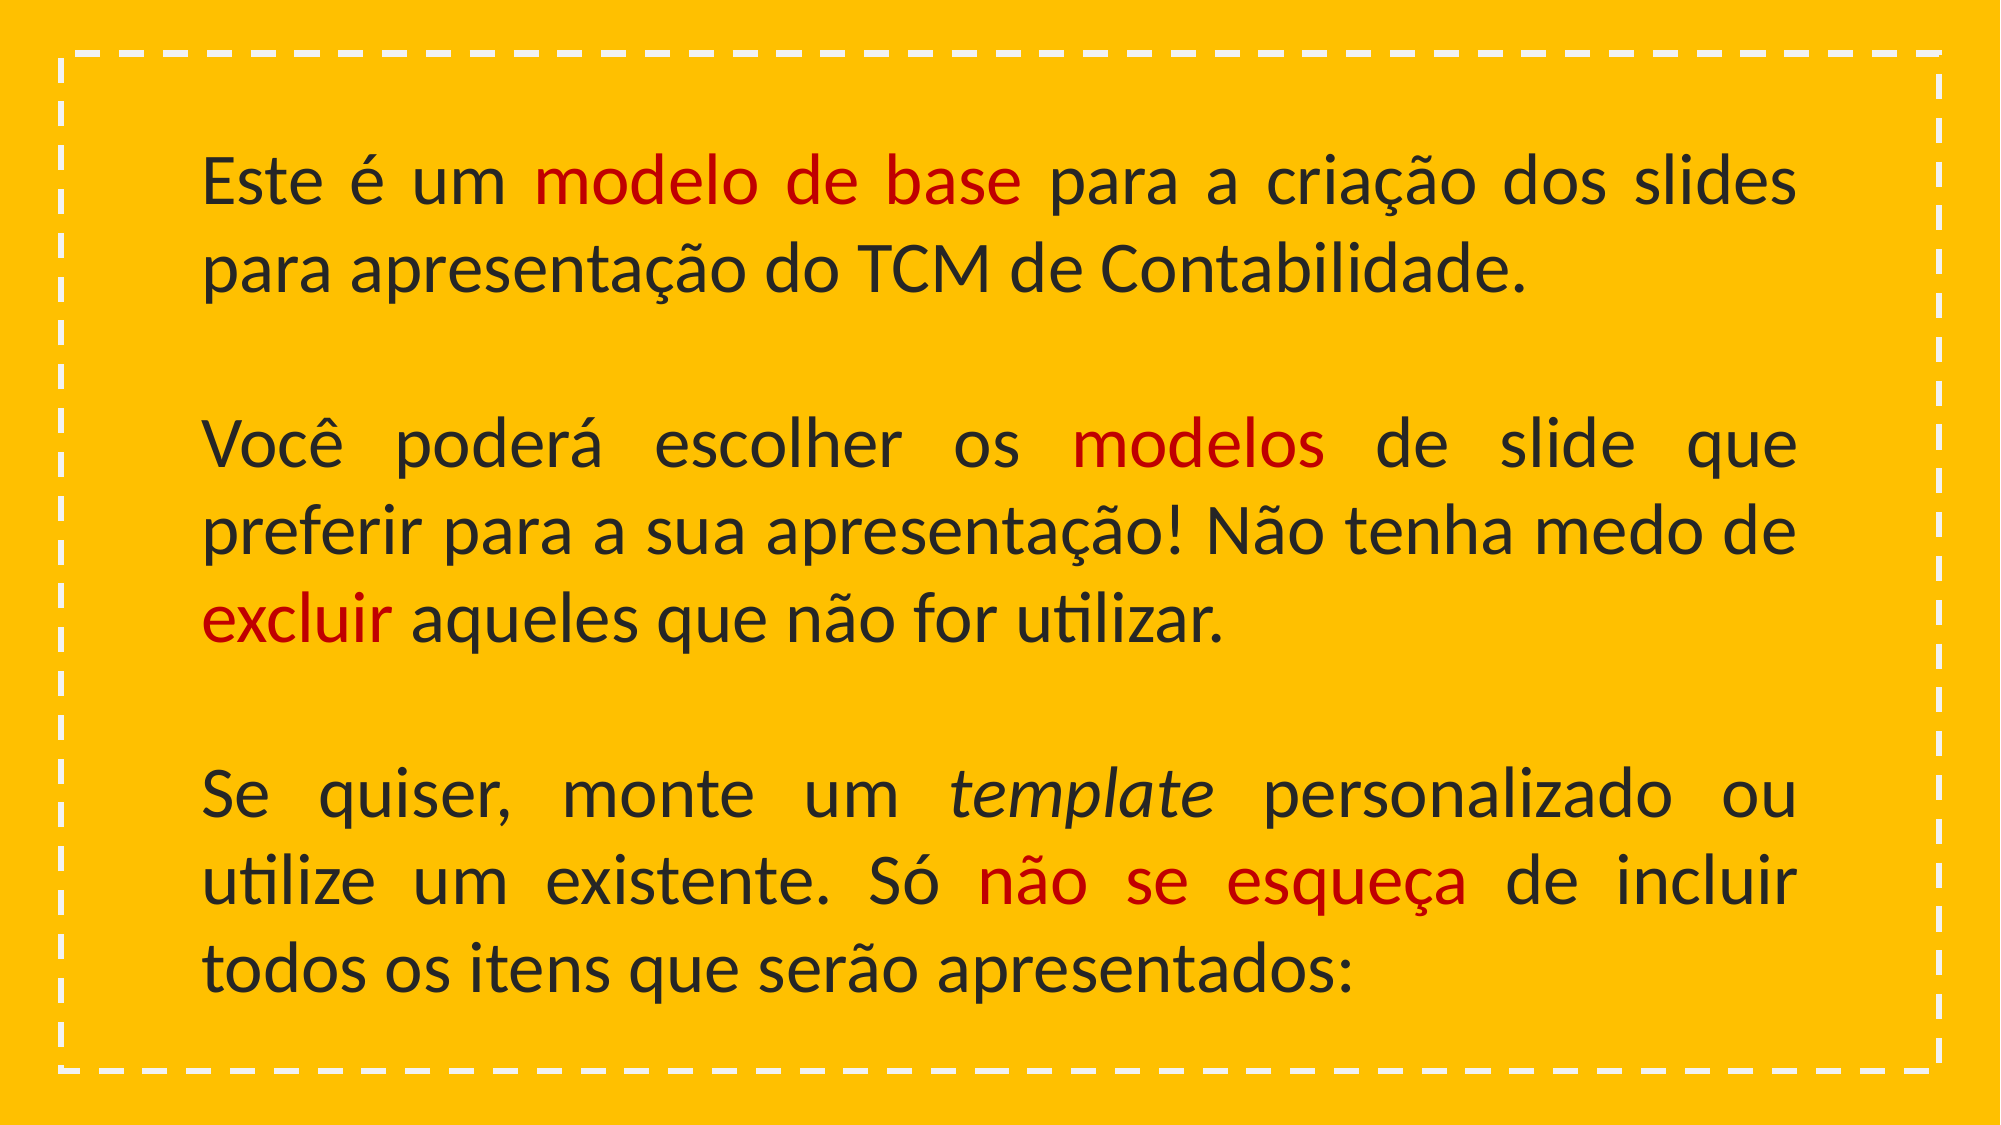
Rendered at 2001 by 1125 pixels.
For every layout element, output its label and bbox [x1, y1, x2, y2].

text_box [60, 52, 1940, 1072]
